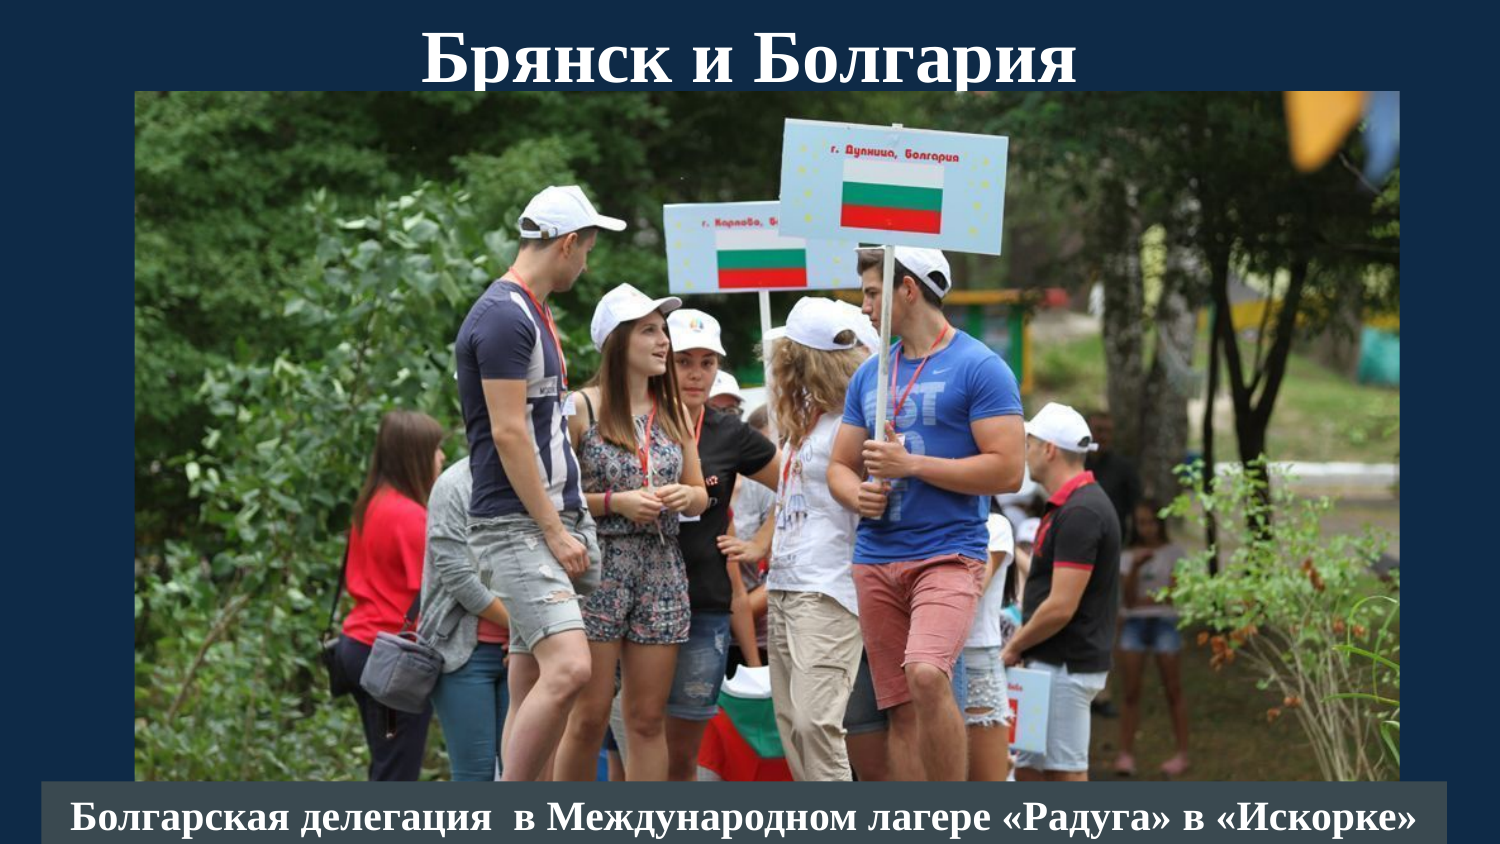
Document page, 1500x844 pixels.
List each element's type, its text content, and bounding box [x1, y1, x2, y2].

picture [134, 90, 1400, 789]
text_box Болгарская делегация в Международном лагере «Радуга» в «Искорке» [41, 781, 1447, 844]
text_box Брянск и Болгария [0, 0, 1500, 105]
